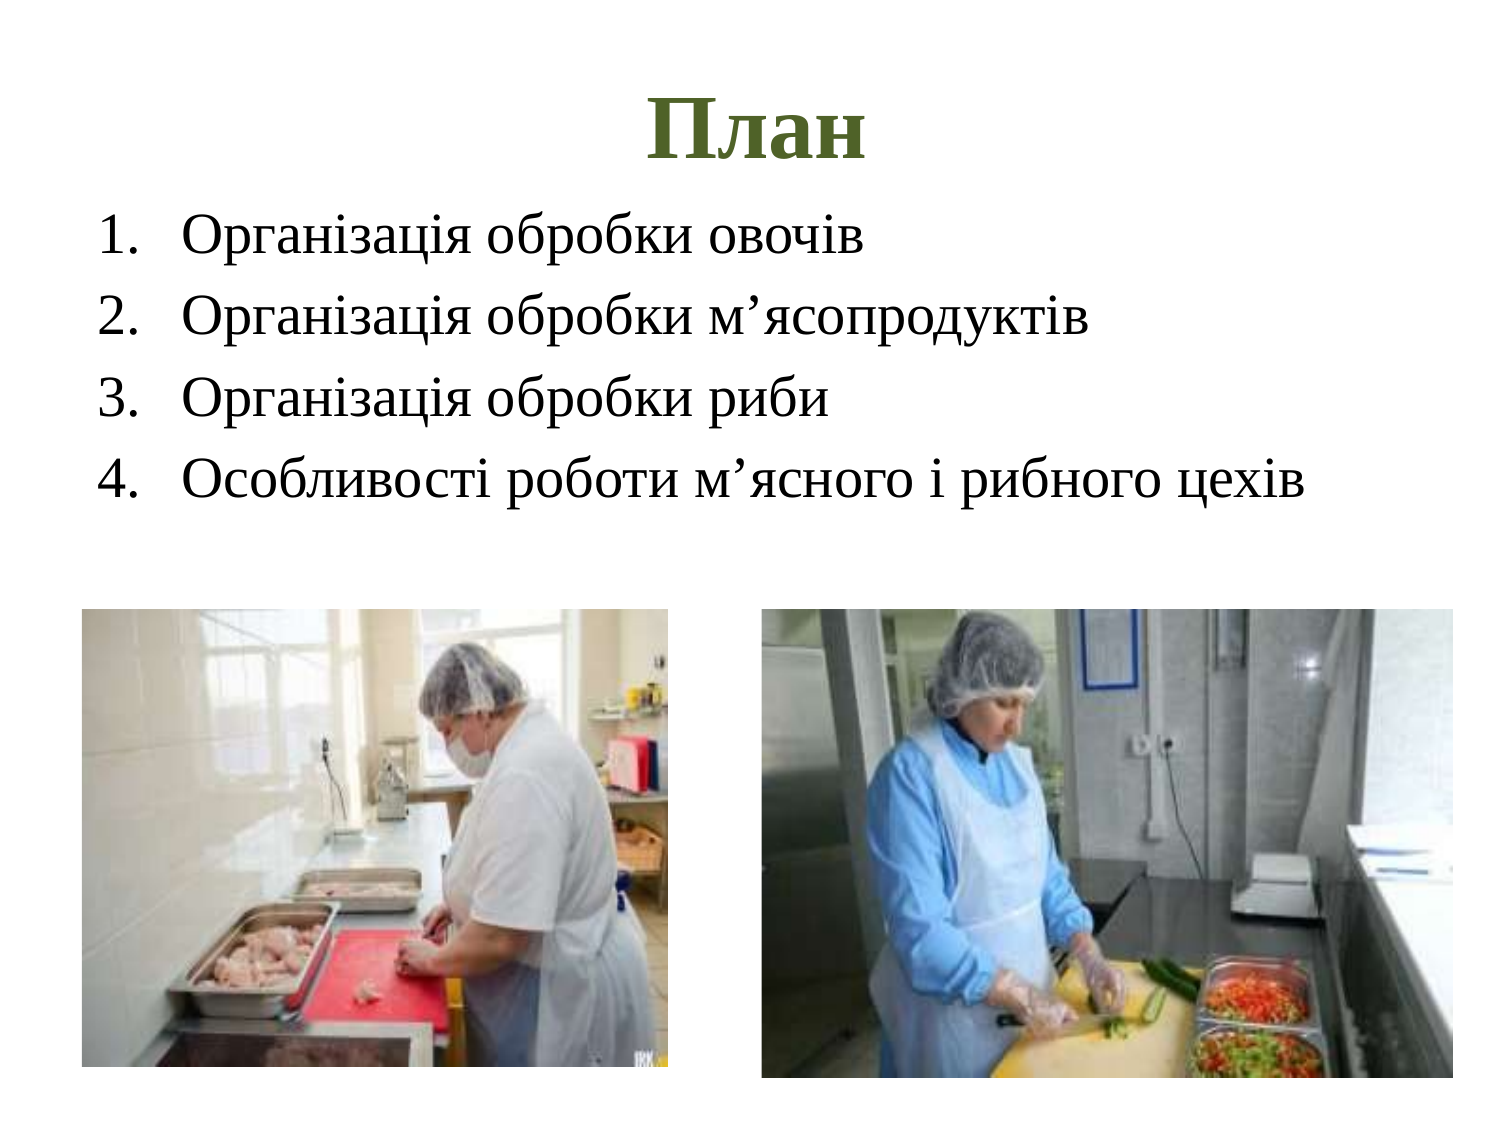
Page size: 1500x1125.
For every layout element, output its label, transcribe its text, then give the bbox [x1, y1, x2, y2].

list Організація обробки овочів Організація обробки м’ясопродуктів Організація обробки риби Особливості роботи м’ясного і рибного цехів [82, 187, 1432, 680]
text_box [761, 609, 1453, 1079]
title План [82, 46, 1432, 187]
text_box [81, 609, 668, 1067]
